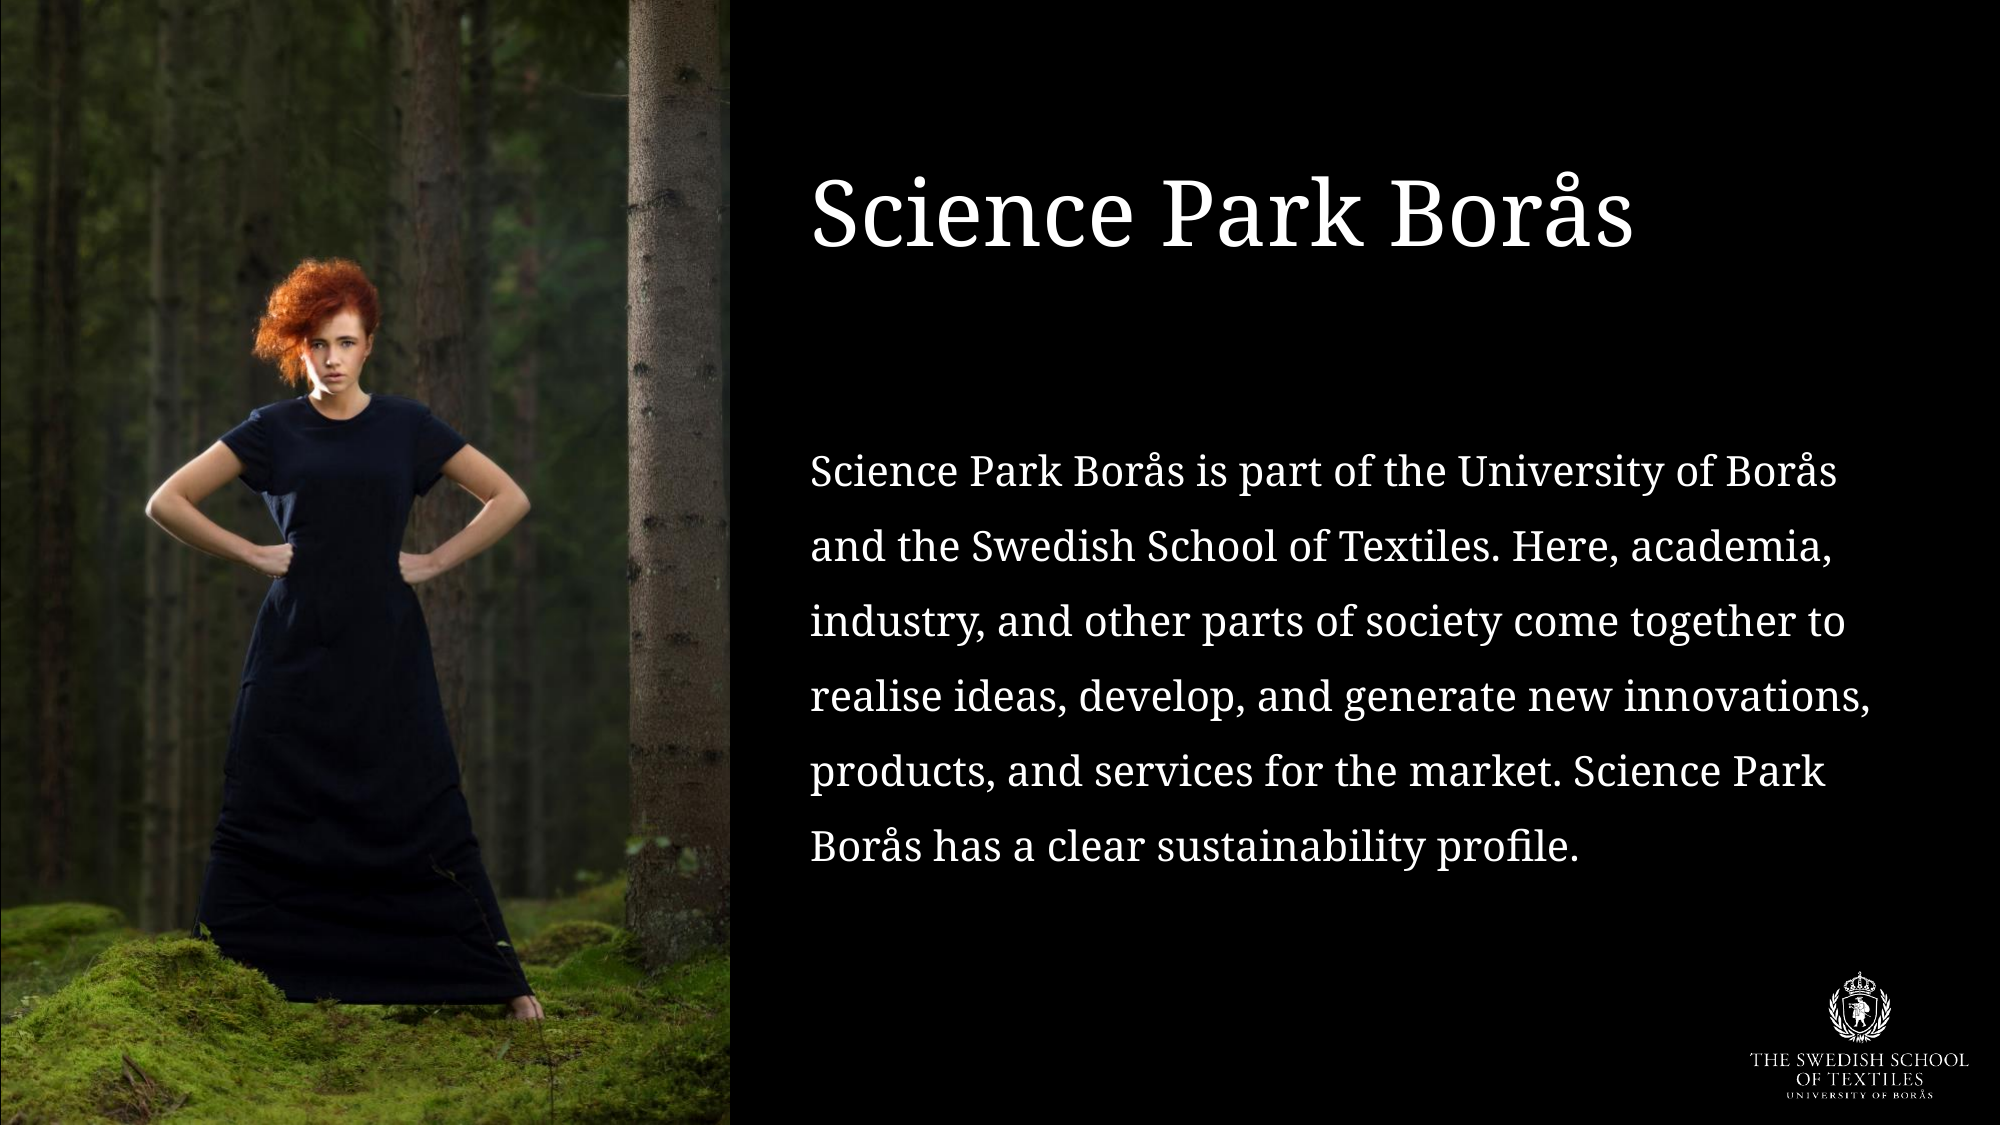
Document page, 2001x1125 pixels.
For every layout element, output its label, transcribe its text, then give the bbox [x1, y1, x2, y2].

list Science Park Borås is part of the University of Borås and the Swedish School of Textiles. Here, academia, industry, and other parts of society come together to realise ideas, develop, and generate new innovations, products, and services for the market. Science Park Borås has a clear sustainability profile. [795, 412, 1918, 944]
picture [1, 0, 730, 1125]
picture [1750, 971, 1969, 1099]
title Science Park Borås [795, 91, 1918, 328]
